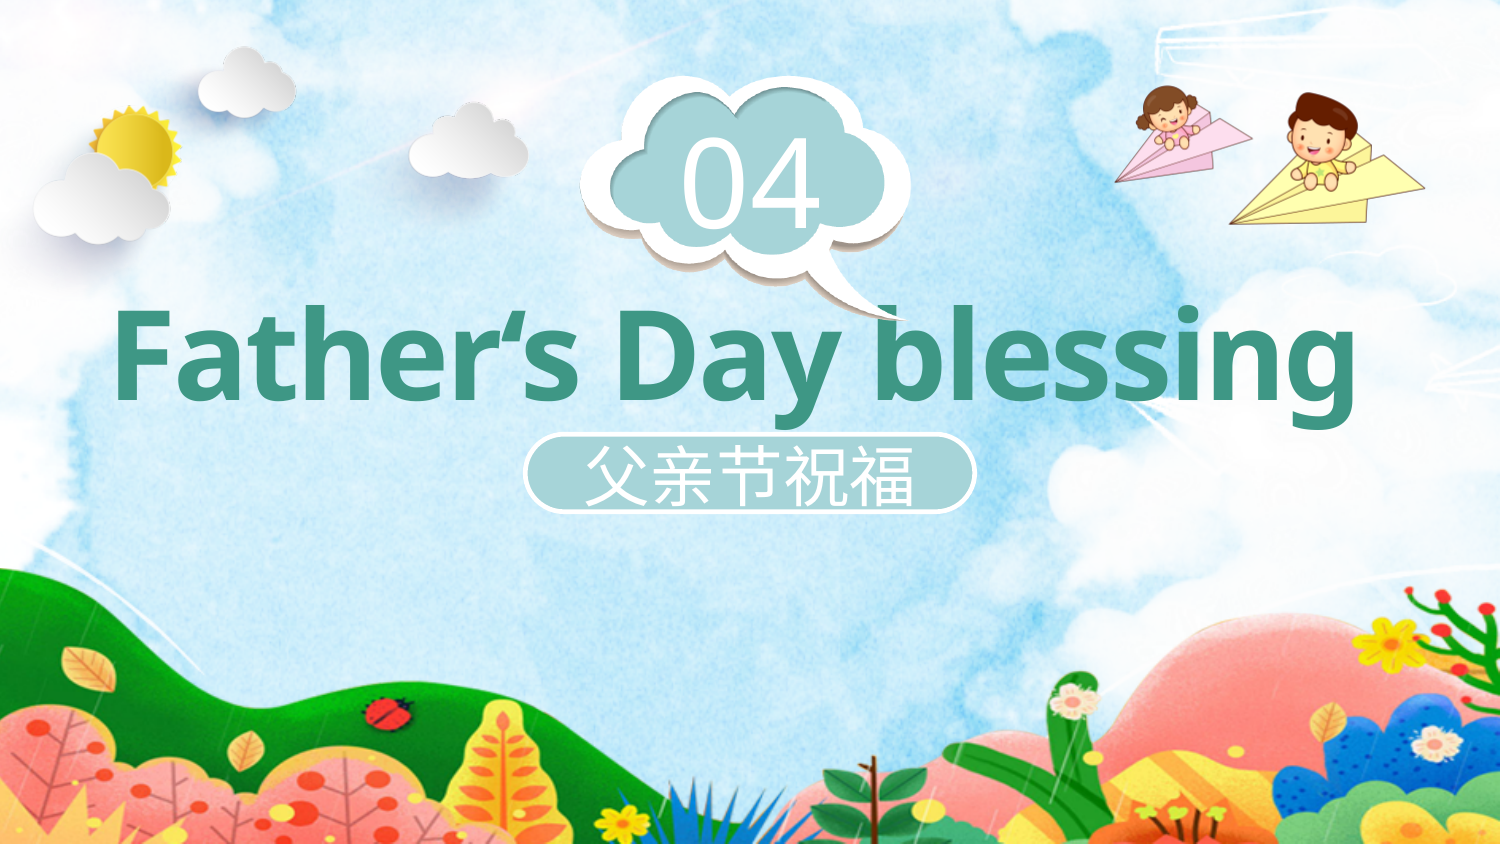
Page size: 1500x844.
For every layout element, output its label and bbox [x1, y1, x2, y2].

text_box [579, 75, 1248, 565]
picture [0, 0, 1500, 844]
